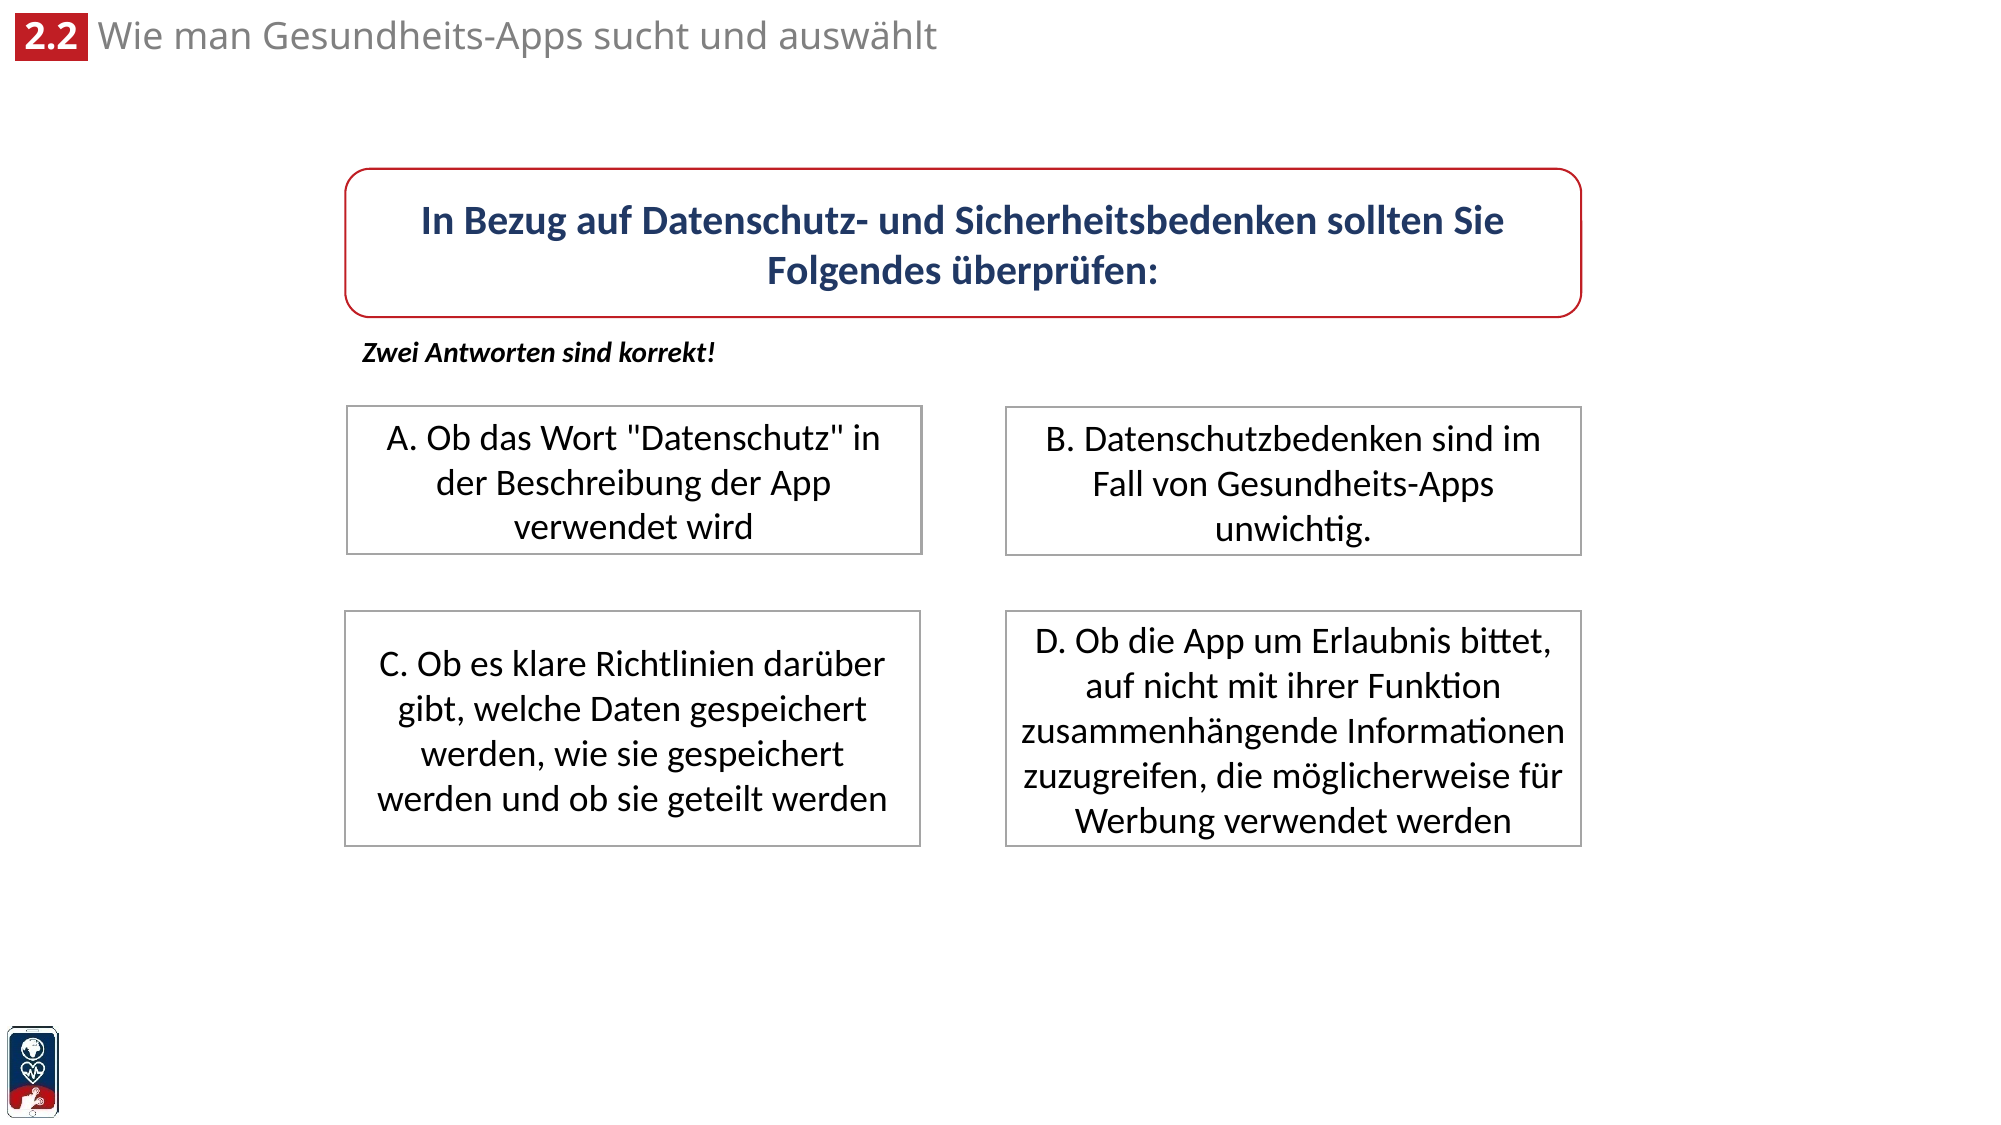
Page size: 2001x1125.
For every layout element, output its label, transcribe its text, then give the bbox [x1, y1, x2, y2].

text_box Zwei Antworten sind korrekt! [347, 325, 732, 376]
picture [7, 1026, 59, 1118]
text_box D. Ob die App um Erlaubnis bittet, auf nicht mit ihrer Funktion zusammenhängende Informationen zuzugreifen, die möglicherweise für Werbung verwendet werden [1005, 610, 1582, 847]
text_box C. Ob es klare Richtlinien darüber gibt, welche Daten gespeichert werden, wie sie gespeichert werden und ob sie geteilt werden [344, 610, 921, 847]
text_box A. Ob das Wort "Datenschutz" in der Beschreibung der App verwendet wird [346, 405, 923, 555]
text_box B. Datenschutzbedenken sind im Fall von Gesundheits-Apps unwichtig. [1005, 406, 1582, 556]
text_box In Bezug auf Datenschutz- und Sicherheitsbedenken sollten Sie Folgendes überprüfen: [344, 167, 1583, 319]
